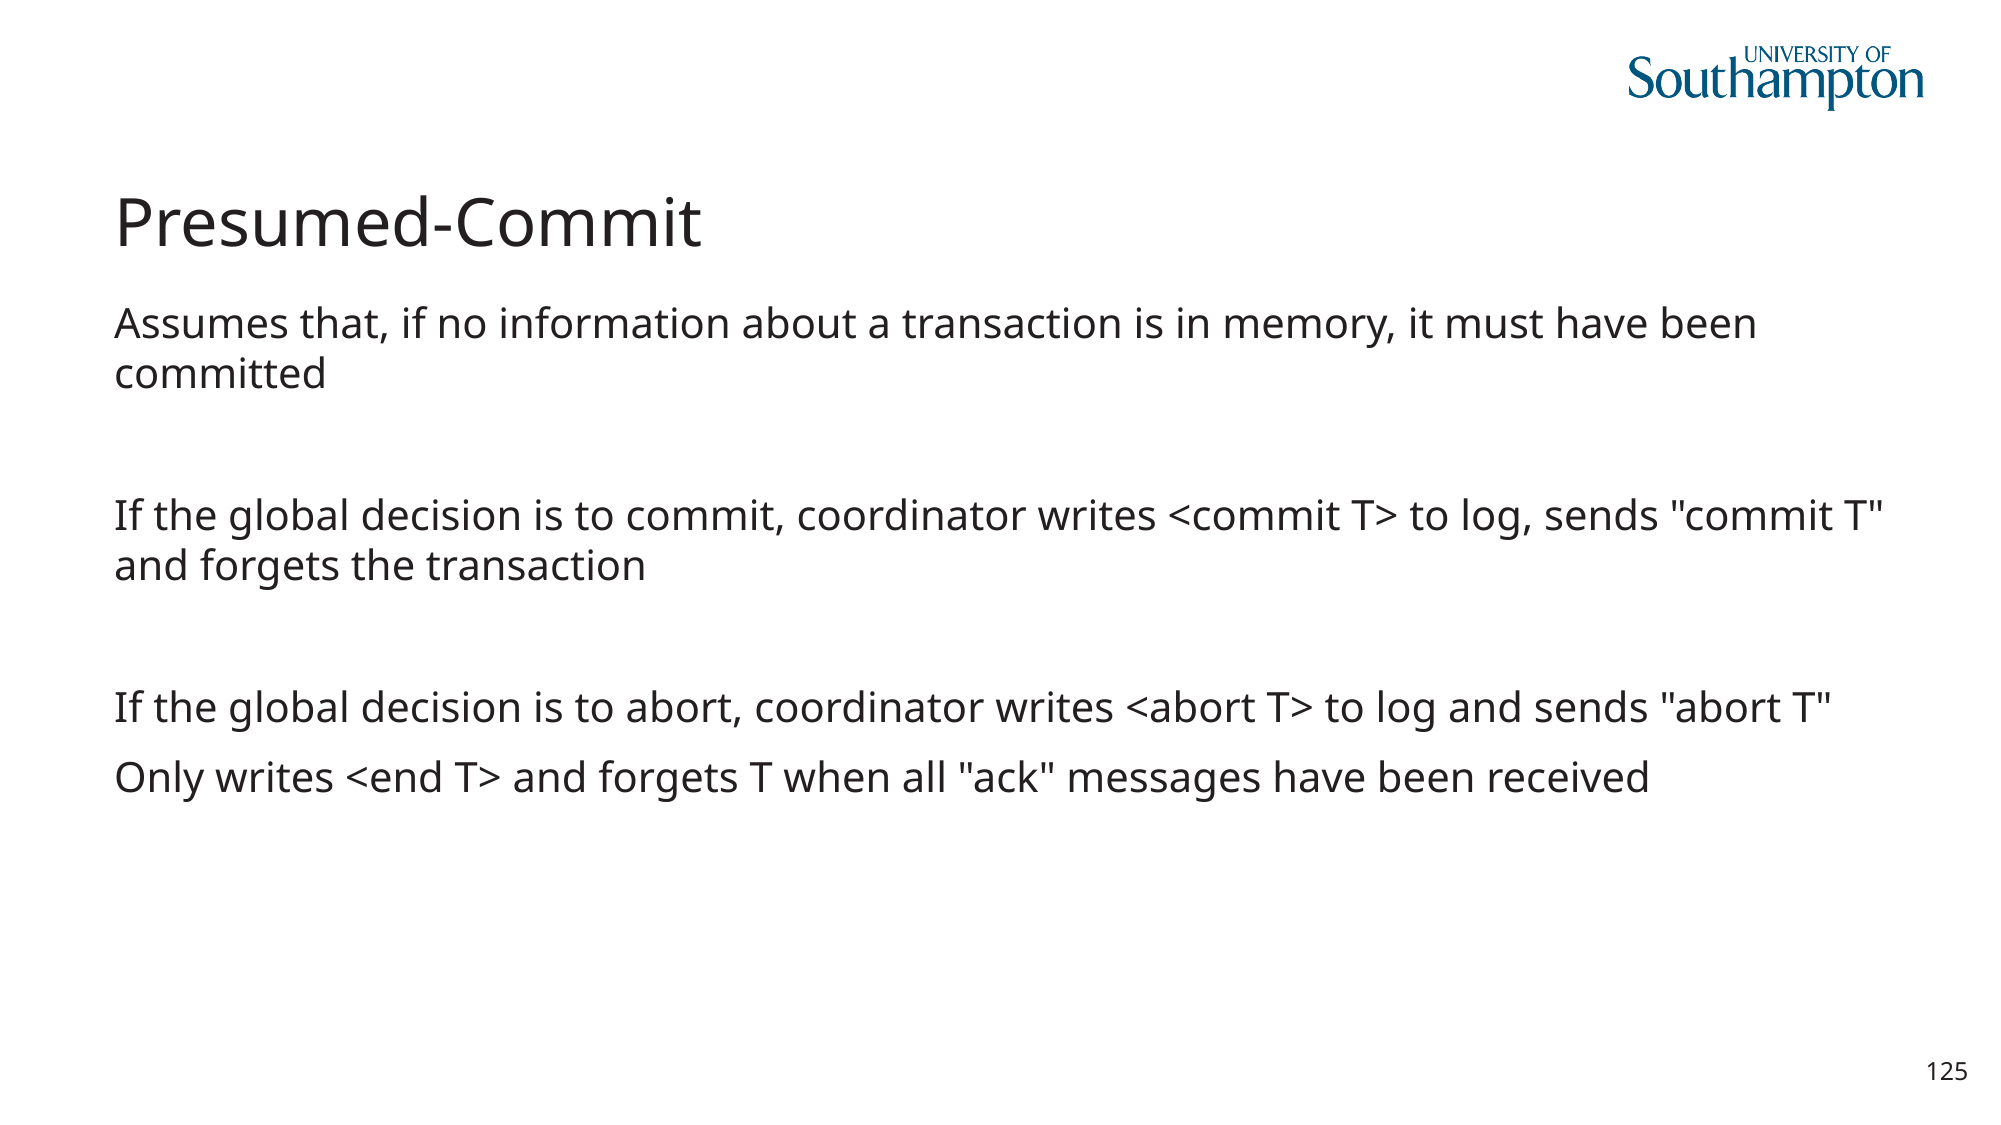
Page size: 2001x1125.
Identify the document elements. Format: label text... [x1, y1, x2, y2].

picture [1629, 46, 1924, 111]
list Assumes that, if no information about a transaction is in memory, it must have been committed If the global decision is to commit, coordinator writes <commit T> to log, sends "commit T" and forgets the transaction If the global decision is to abort, coordinator writes <abort T> to log and sends "abort T" Only writes <end T> and forgets T when all "ack" messages have been received [102, 290, 1898, 1024]
picture [1869, 48, 1877, 60]
title Presumed-Commit [102, 113, 1898, 268]
picture [1629, 71, 1648, 95]
